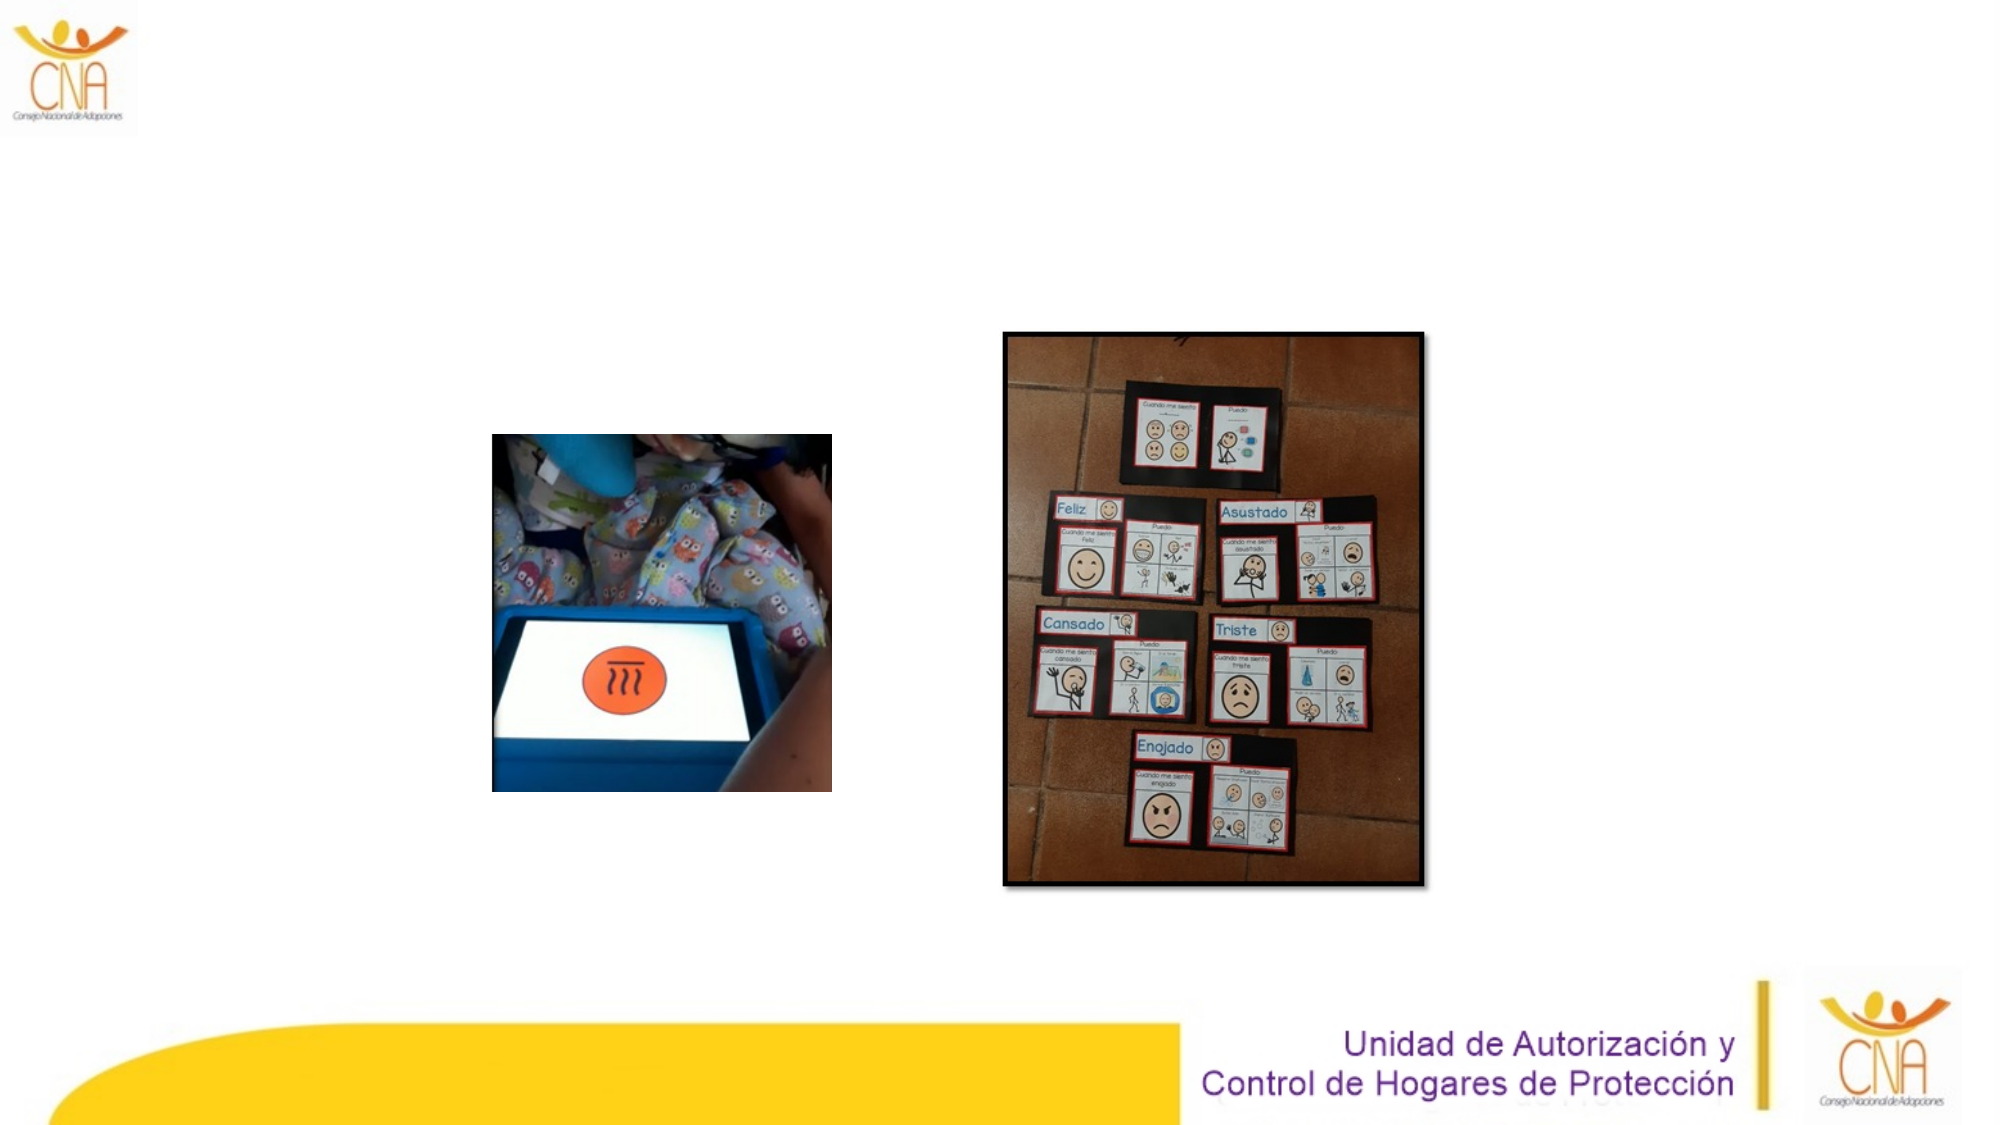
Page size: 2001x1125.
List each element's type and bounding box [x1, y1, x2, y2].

picture [0, 0, 2001, 1125]
list [491, 434, 832, 792]
